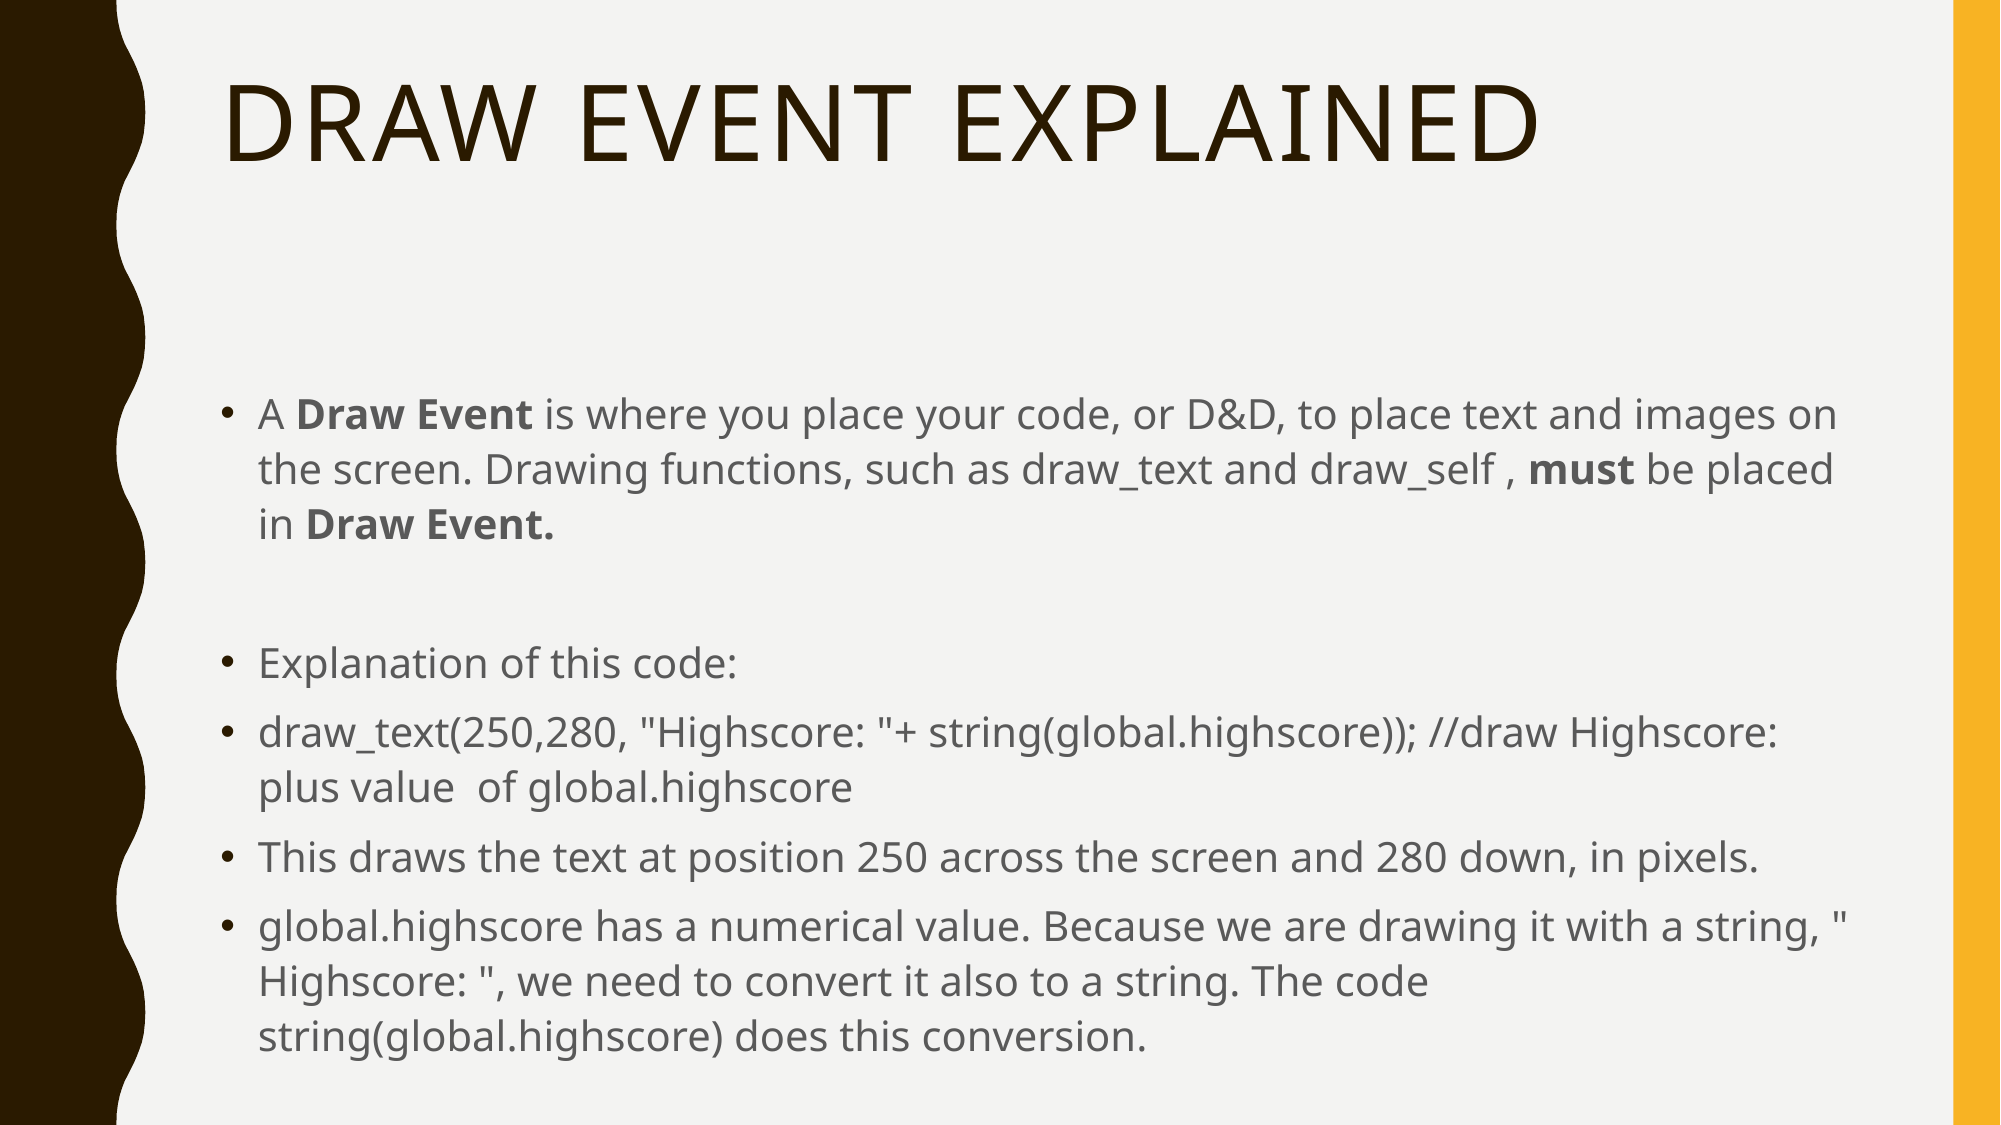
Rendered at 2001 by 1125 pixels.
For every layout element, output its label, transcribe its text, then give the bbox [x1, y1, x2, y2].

title Draw event explained [205, 62, 1875, 308]
list A Draw Event is where you place your code, or D&D, to place text and images on the screen. Drawing functions, such as draw_text and draw_self , must be placed in Draw Event. Explanation of this code: draw_text(250,280, "Highscore: "+ string(global.highscore)); //draw Highscore: plus value of global.highscore This draws the text at position 250 across the screen and 280 down, in pixels. global.highscore has a numerical value. Because we are drawing it with a string, " Highscore: ", we need to convert it also to a string. The code string(global.highscore) does this conversion. [205, 375, 1875, 1078]
